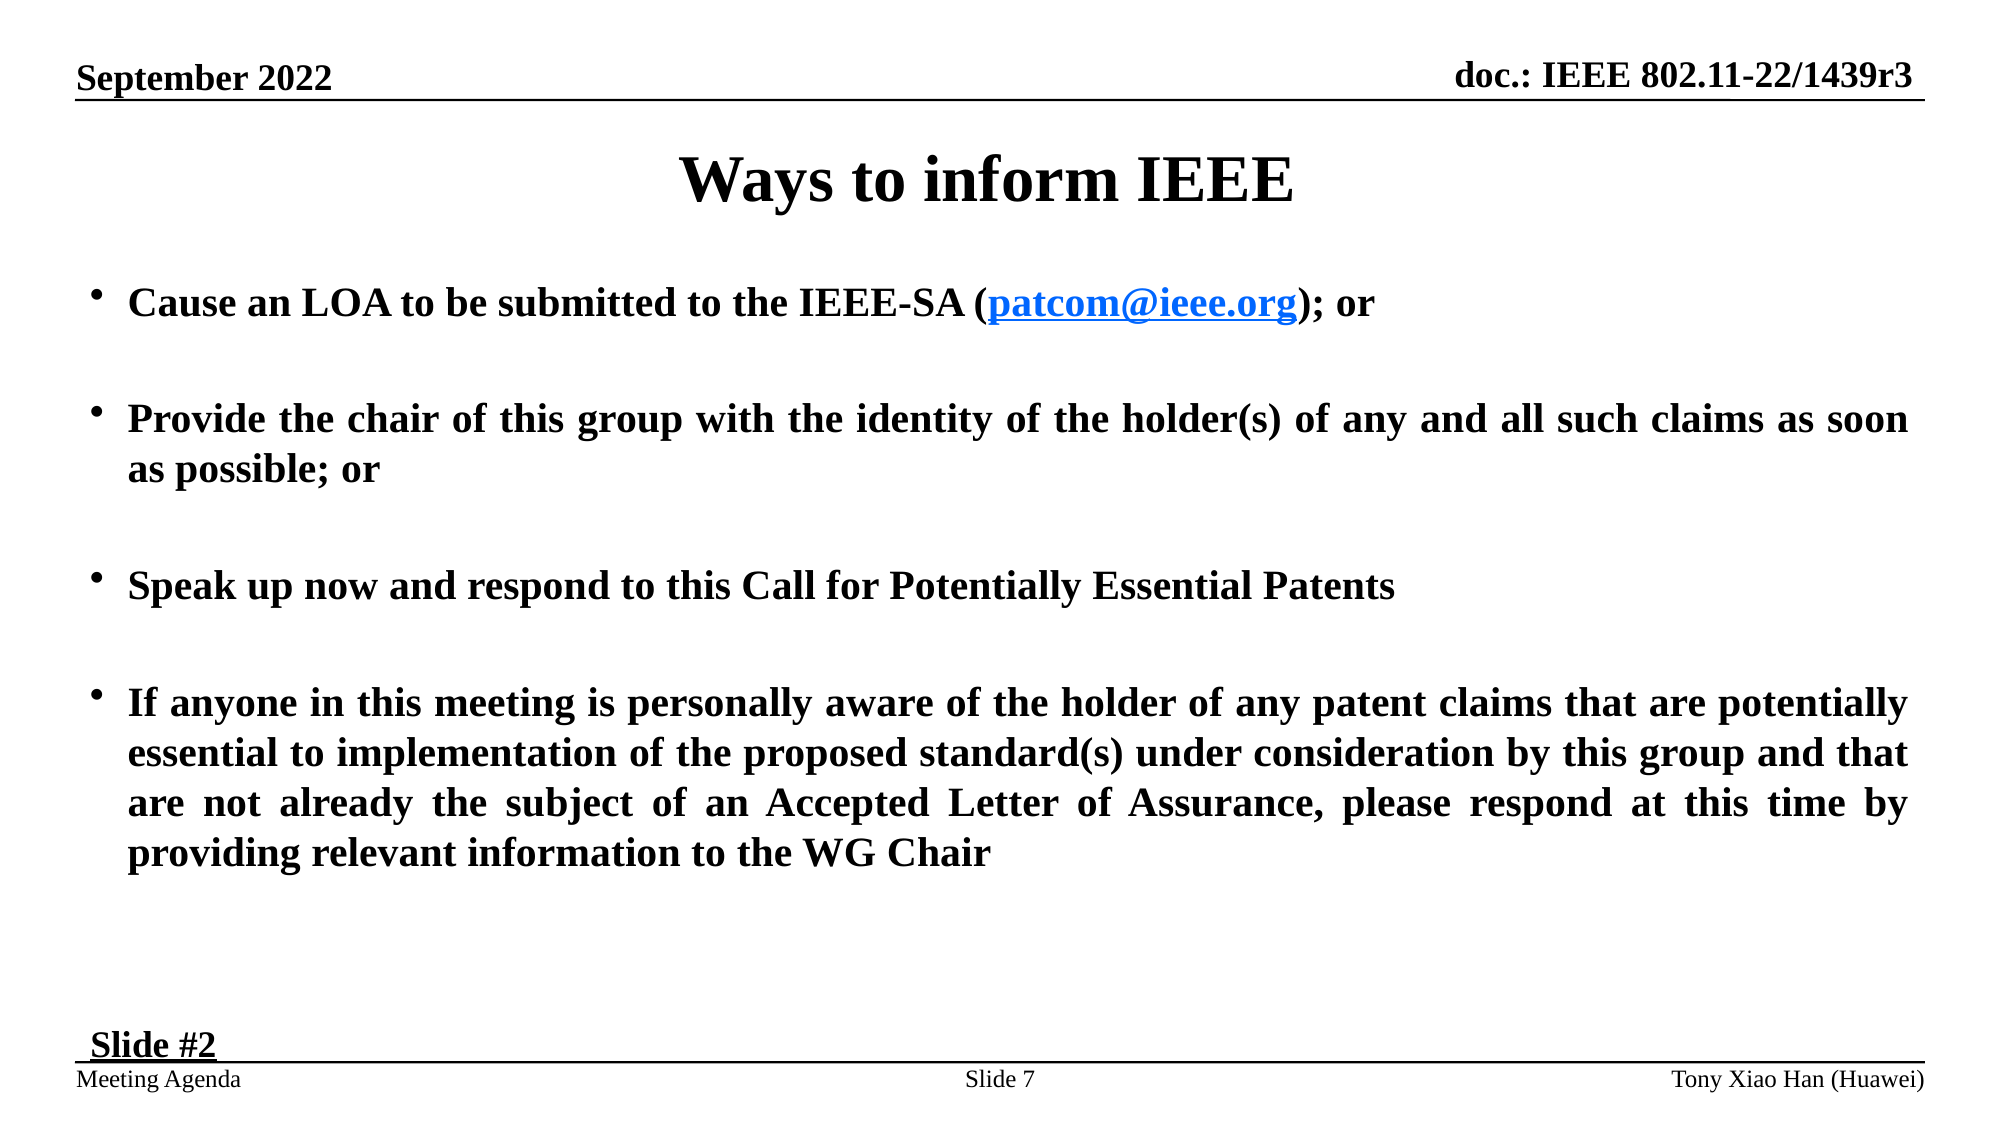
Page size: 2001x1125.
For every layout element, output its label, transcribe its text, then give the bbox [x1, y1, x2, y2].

text_box Ways to inform IEEE [337, 87, 1638, 263]
text_box Cause an LOA to be submitted to the IEEE-SA (patcom@ieee.org); or Provide the chair of this group with the identity of the holder(s) of any and all such claims as soon as possible; or Speak up now and respond to this Call for Potentially Essential Patents If anyone in this meeting is personally aware of the holder of any patent claims that are potentially essential to implementation of the proposed standard(s) under consideration by this group and that are not already the subject of an Accepted Letter of Assurance, please respond at this time by providing relevant information to the WG Chair [75, 246, 1925, 938]
text_box Slide #2 [75, 1012, 232, 1073]
text_box [337, 37, 1688, 163]
